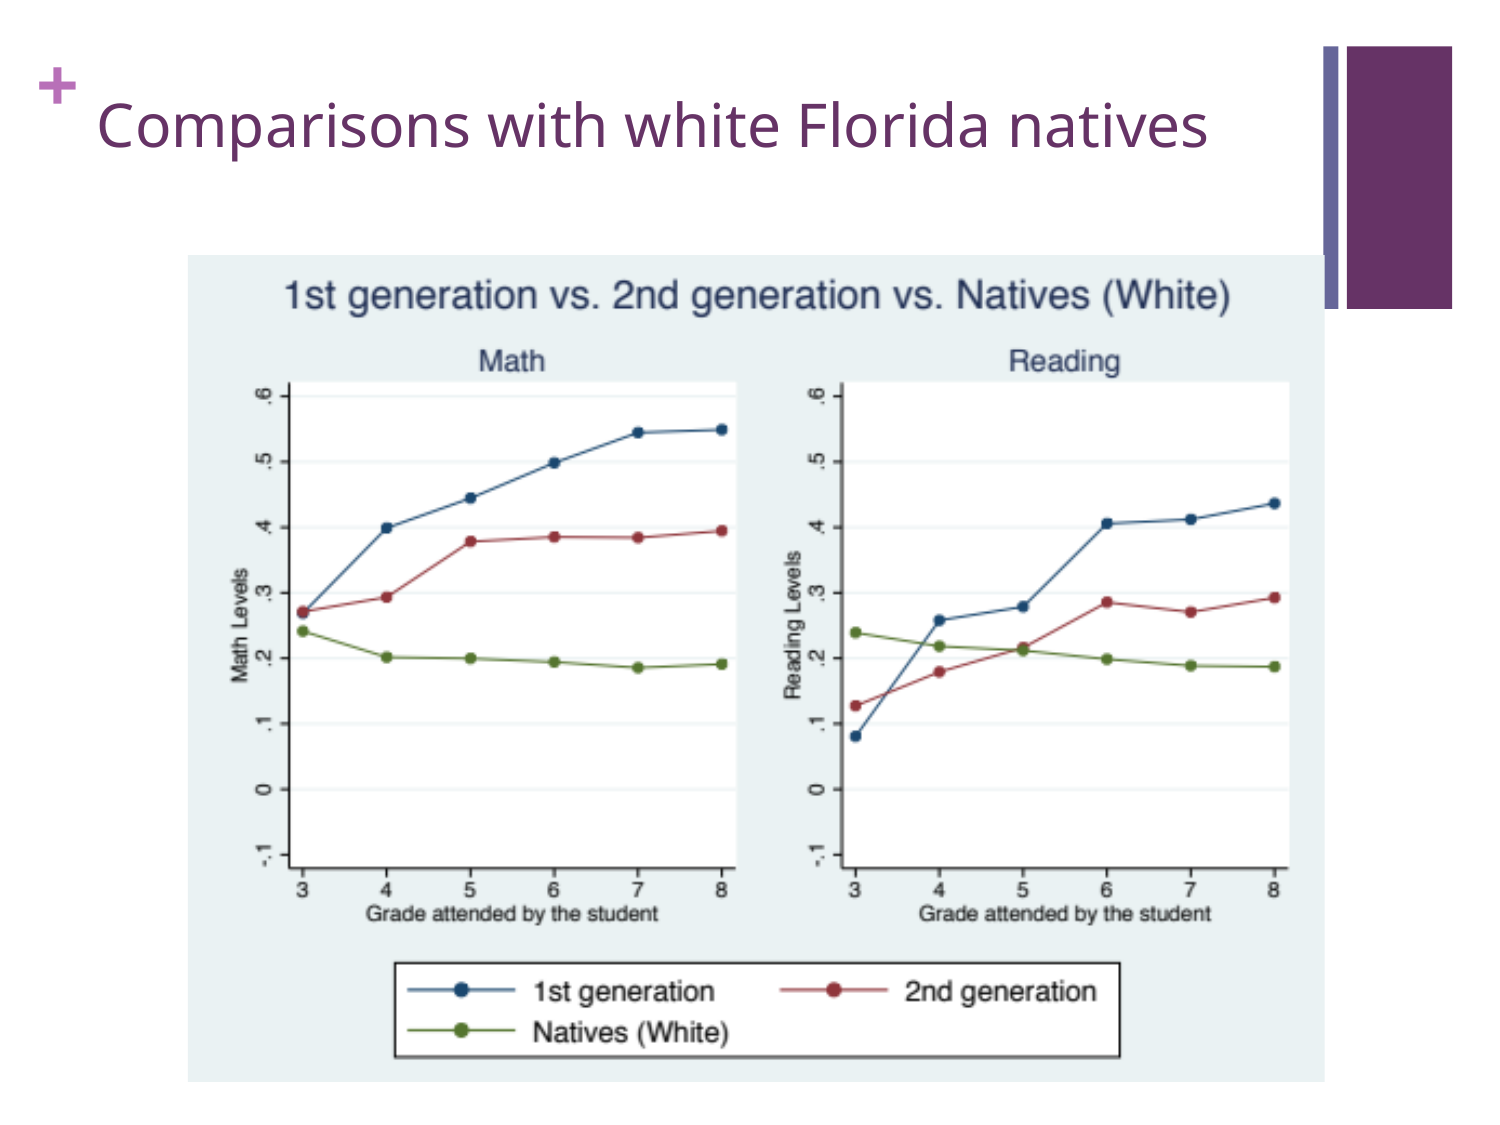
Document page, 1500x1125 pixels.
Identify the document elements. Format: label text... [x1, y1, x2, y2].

title Comparisons with white Florida natives [81, 79, 1322, 263]
picture [187, 254, 1326, 1083]
